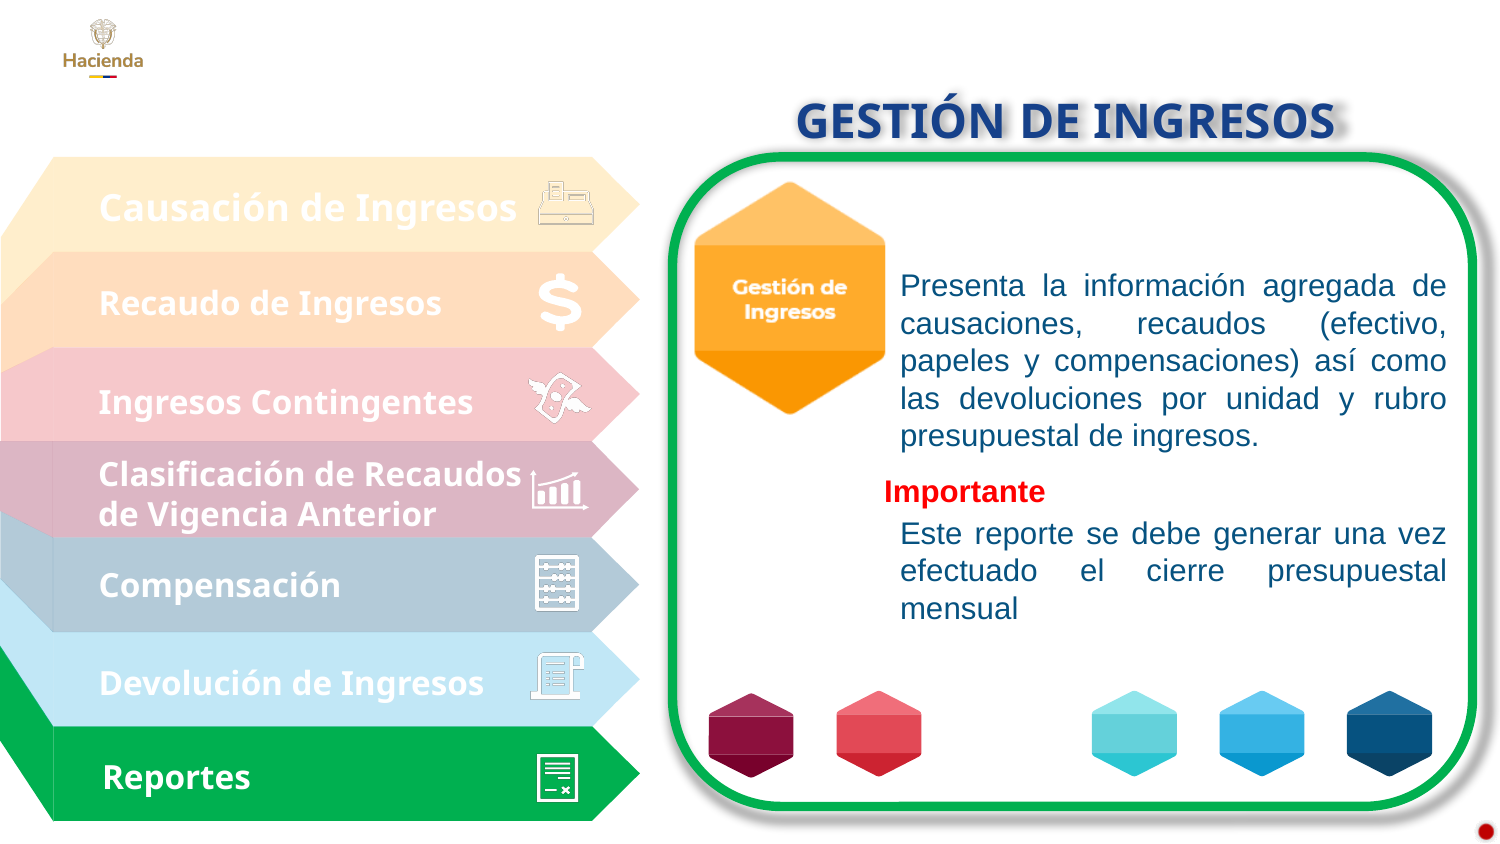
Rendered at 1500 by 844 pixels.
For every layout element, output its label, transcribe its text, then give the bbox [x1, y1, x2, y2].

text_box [0, 374, 640, 441]
picture [1471, 816, 1500, 844]
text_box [0, 441, 640, 538]
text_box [0, 729, 640, 822]
picture [62, 19, 144, 78]
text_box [0, 306, 640, 374]
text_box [0, 156, 640, 306]
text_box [836, 690, 922, 777]
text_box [1219, 690, 1305, 777]
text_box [0, 633, 640, 729]
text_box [708, 693, 794, 778]
text_box [671, 163, 1474, 807]
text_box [0, 538, 640, 633]
picture [691, 173, 721, 202]
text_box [1346, 690, 1433, 777]
text_box GESTIÓN DE INGRESOS [737, 83, 1408, 156]
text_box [1091, 690, 1177, 777]
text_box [869, 258, 1463, 597]
